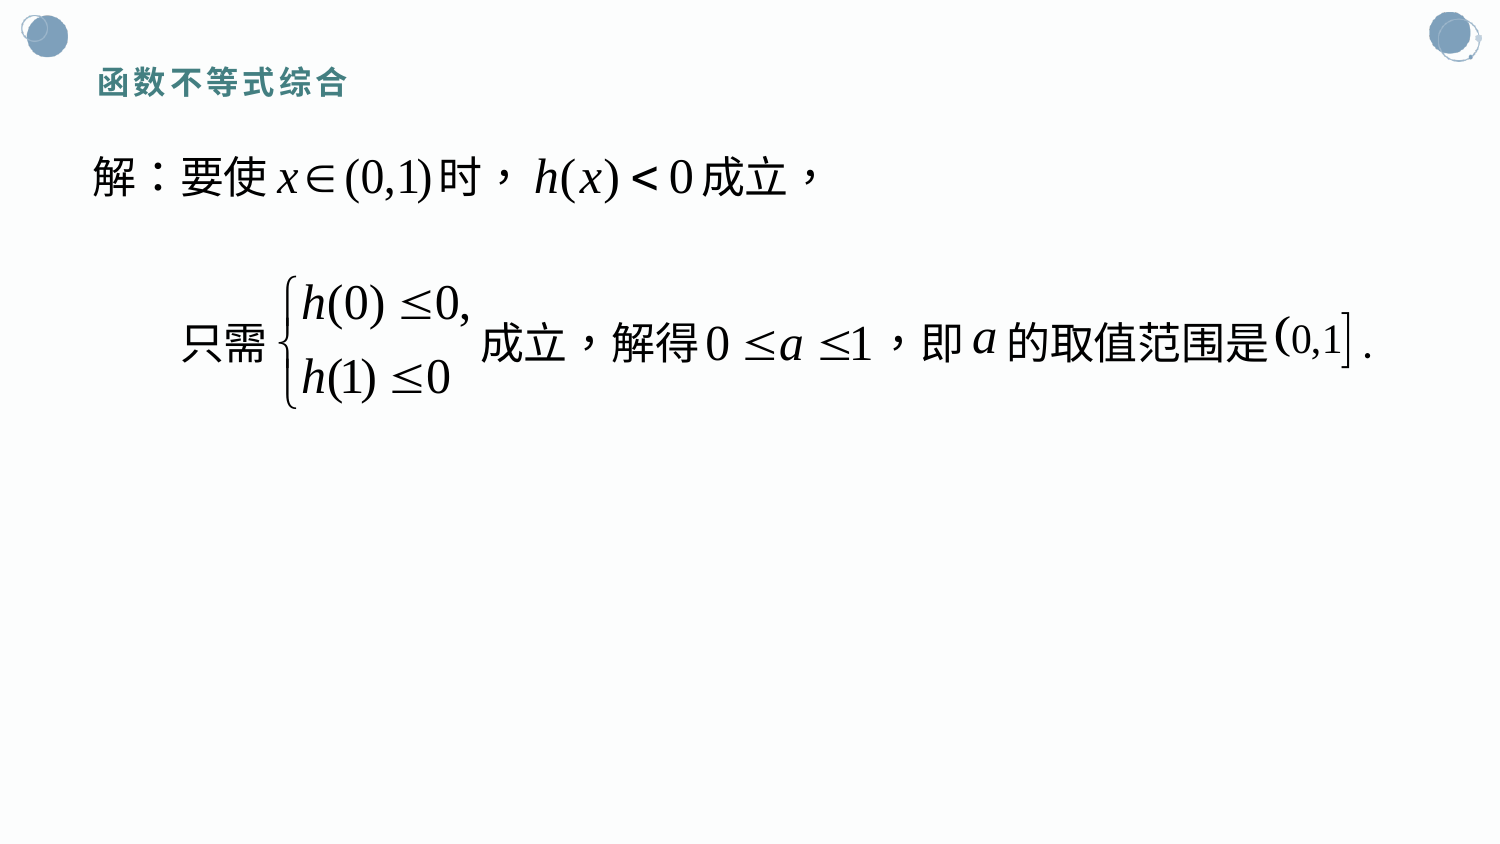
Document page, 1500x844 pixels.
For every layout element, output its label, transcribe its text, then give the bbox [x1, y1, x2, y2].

picture [0, 0, 89, 73]
picture [1411, 0, 1500, 73]
title 函数不等式综合 [82, 54, 1418, 109]
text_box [92, 116, 1387, 442]
